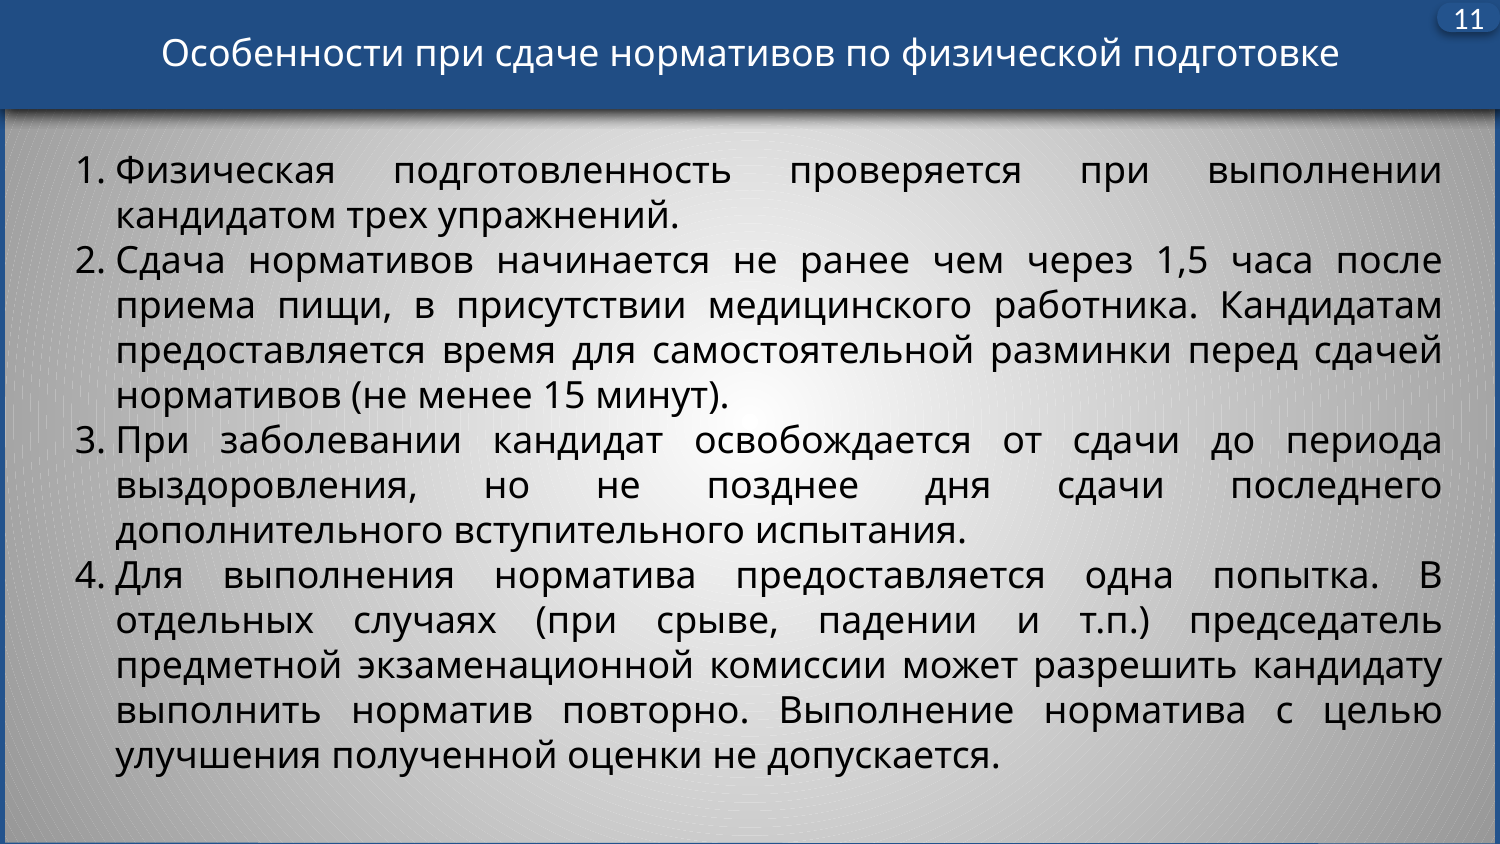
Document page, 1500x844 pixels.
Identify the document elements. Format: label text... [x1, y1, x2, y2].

text_box Физическая подготовленность проверяется при выполнении кандидатом трех упражнений. Сдача нормативов начинается не ранее чем через 1,5 часа после приема пищи, в присутствии медицинского работника. Кандидатам предоставляется время для самостоятельной разминки перед сдачей нормативов (не менее 15 минут). При заболевании кандидат освобождается от сдачи до периода выздоровления, но не позднее дня сдачи последнего дополнительного вступительного испытания. Для выполнения норматива предоставляется одна попытка. В отдельных случаях (при срыве, падении и т.п.) председатель предметной экзаменационной комиссии может разрешить кандидату выполнить норматив повторно. Выполнение норматива с целью улучшения полученной оценки не допускается. [16, 138, 1459, 844]
text_box Особенности при сдаче нормативов по физической подготовке [0, 0, 1500, 111]
text_box 11 [1436, 1, 1500, 33]
